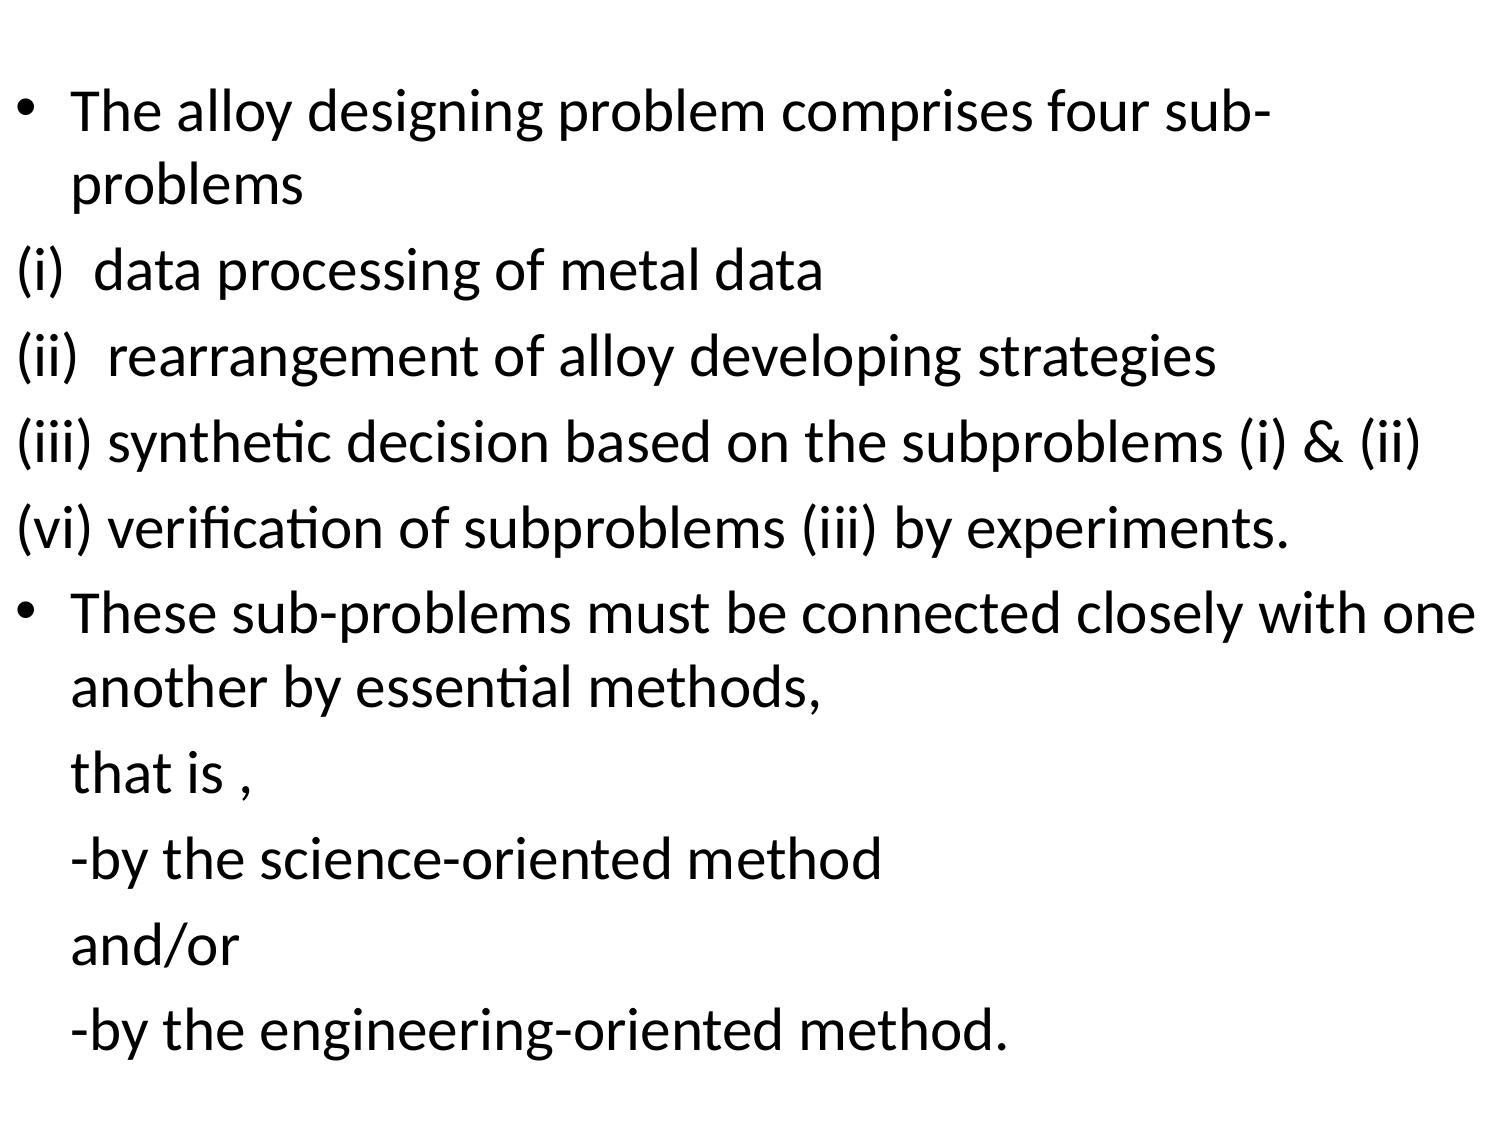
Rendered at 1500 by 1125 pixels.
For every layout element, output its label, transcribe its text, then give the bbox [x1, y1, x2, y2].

list The alloy designing problem comprises four sub-problems (i) data processing of metal data (ii) rearrangement of alloy developing strategies (iii) synthetic decision based on the subproblems (i) & (ii) (vi) verification of subproblems (iii) by experiments. These sub-problems must be connected closely with one another by essential methods, that is , -by the science-oriented method and/or -by the engineering-oriented method. [0, 62, 1500, 1075]
